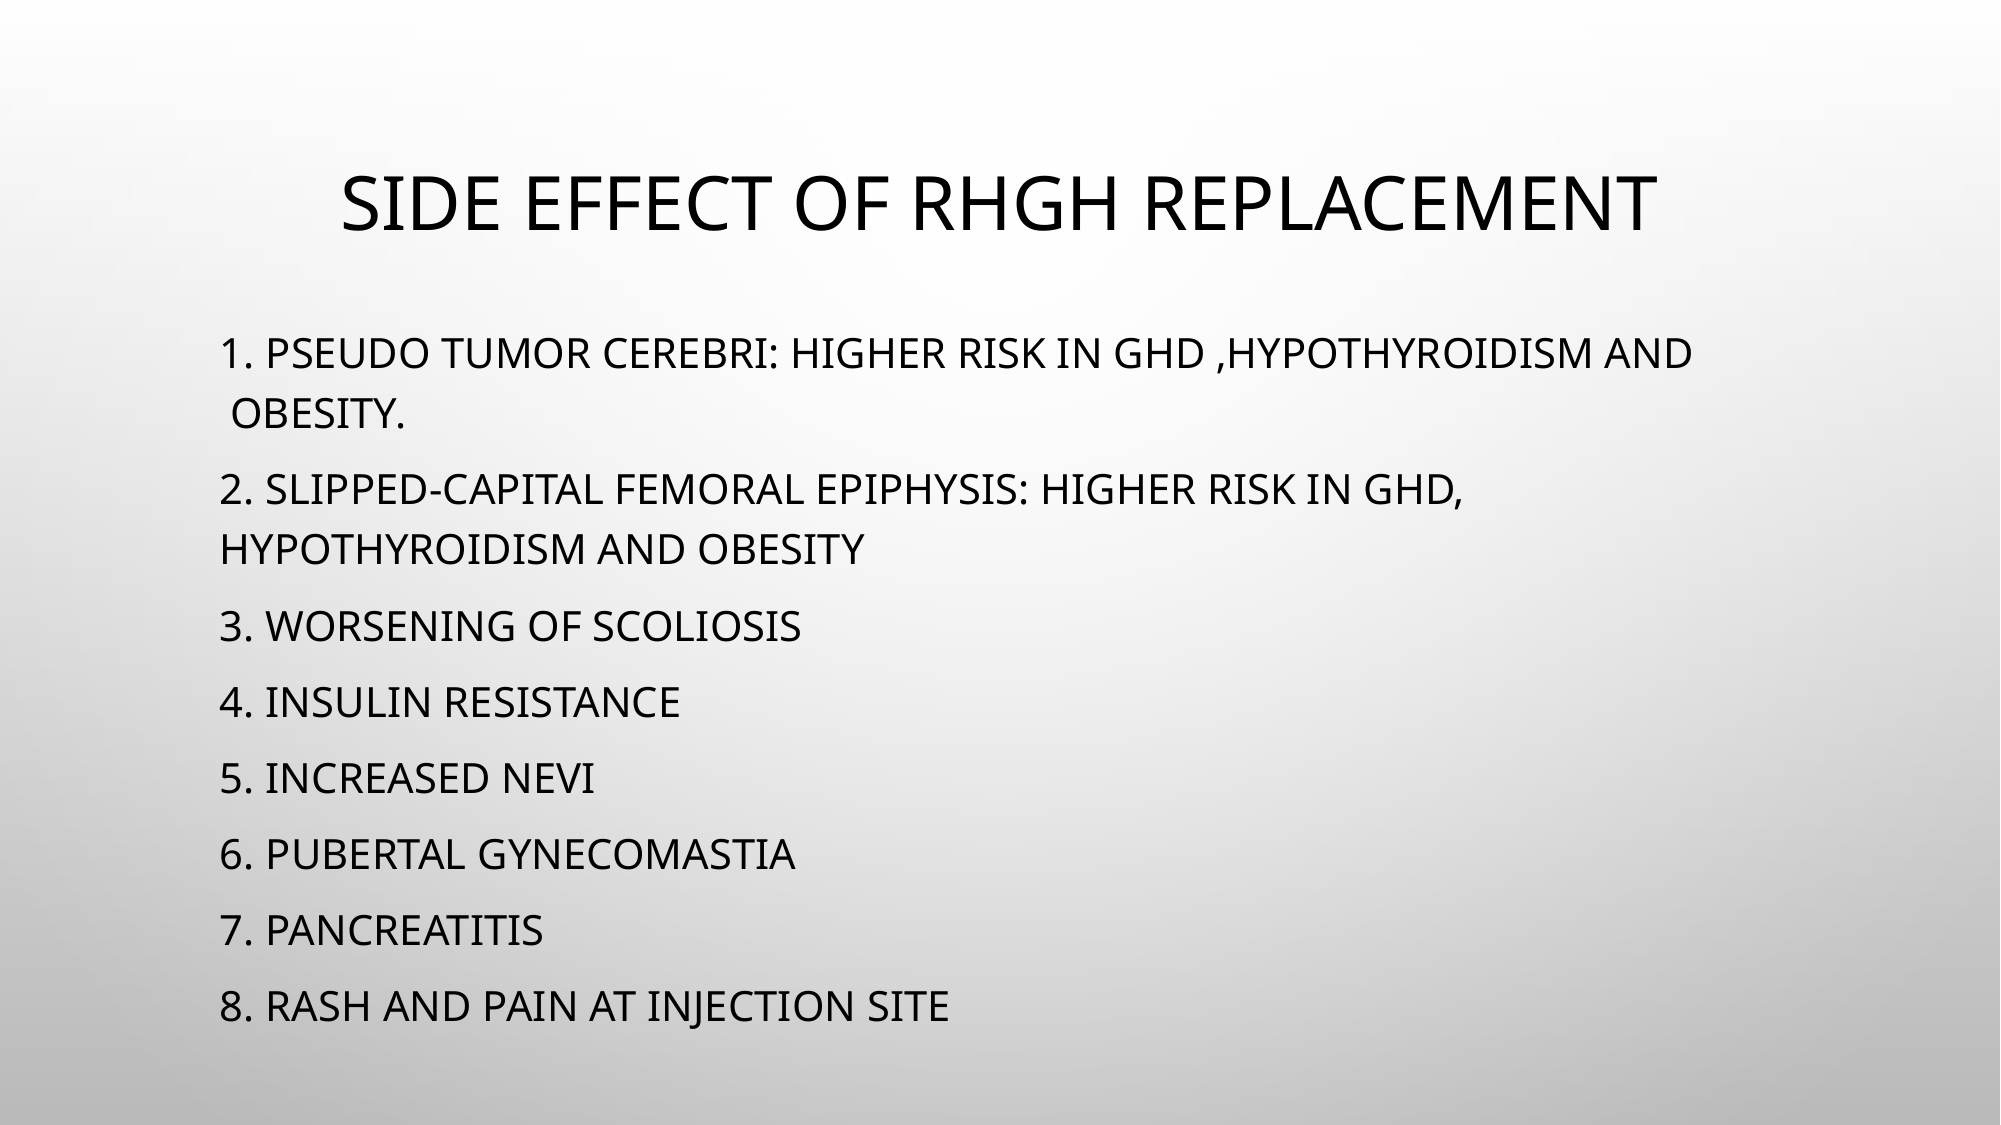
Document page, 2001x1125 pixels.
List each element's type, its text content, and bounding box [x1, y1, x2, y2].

list 1. Pseudo tumor Cerebri: Higher risk in GHD ‚hypothyroidism and obesity. 2. Slipped-Capital Femoral Epiphysis: Higher risk in GHD, hypothyroidism and obesity 3. Worsening of Scoliosis 4. Insulin Resistance 5. Increased Nevi 6. Pubertal Gynecomastia 7. Pancreatitis 8. rash and pain at injection site [204, 255, 1720, 1041]
title Side effect of RHGH replacement [149, 101, 1851, 312]
picture [0, 0, 2000, 1125]
